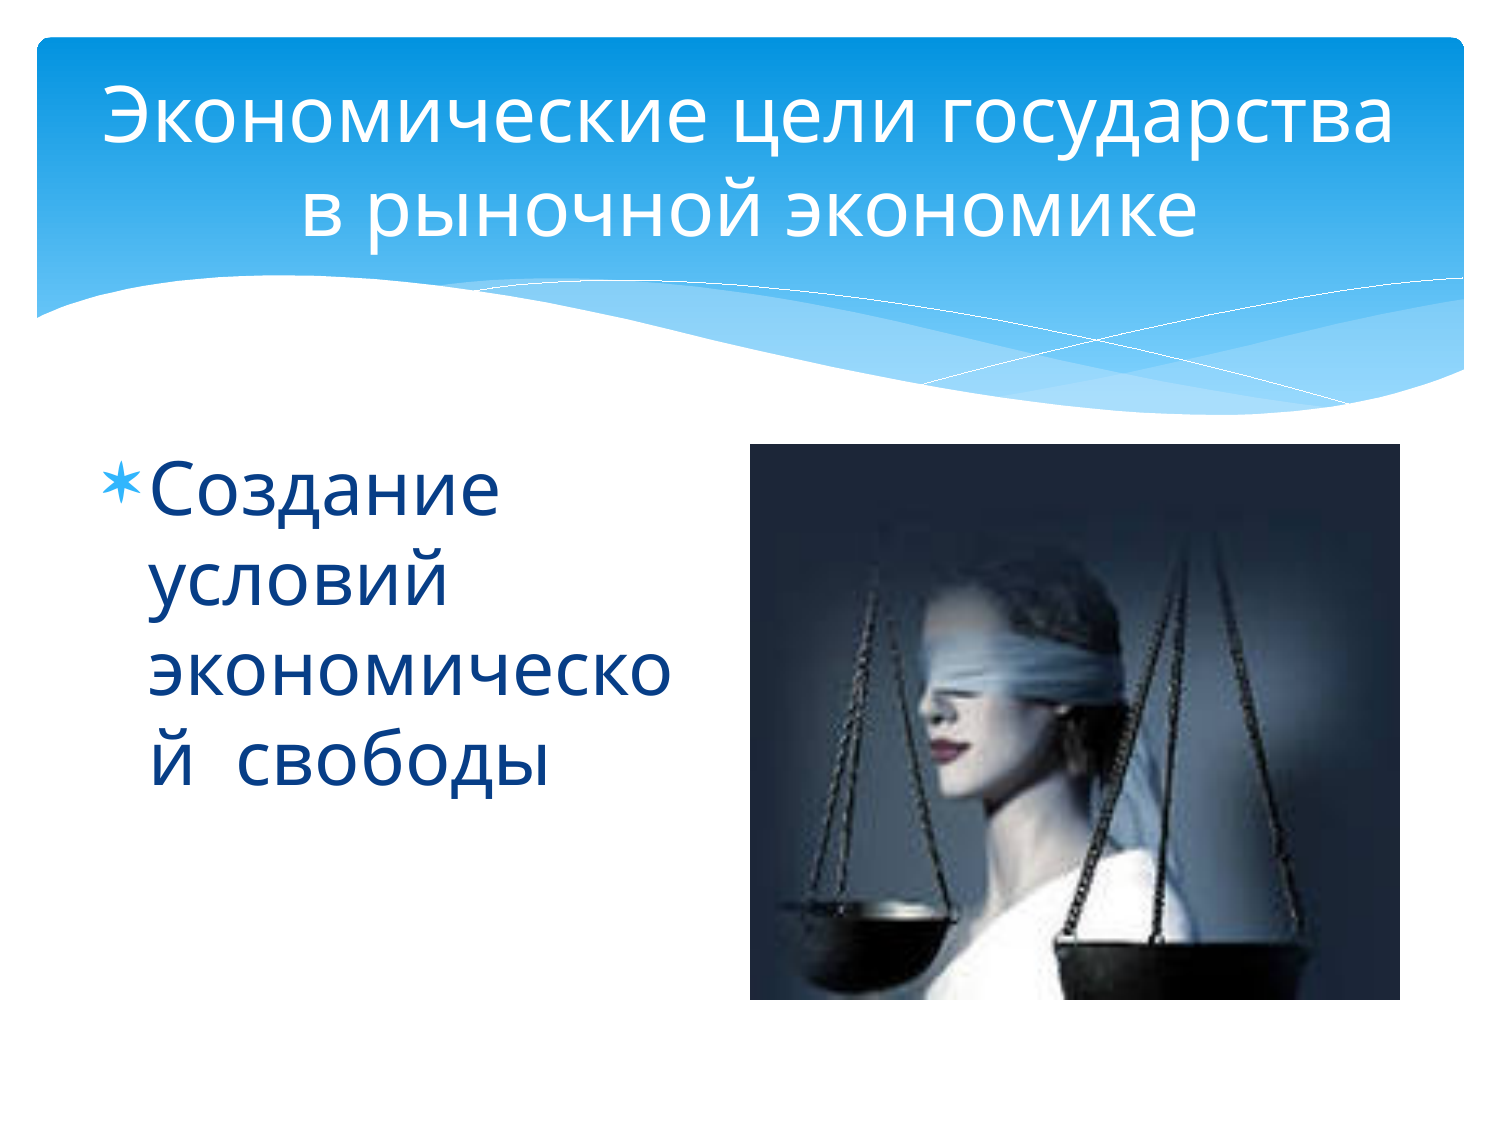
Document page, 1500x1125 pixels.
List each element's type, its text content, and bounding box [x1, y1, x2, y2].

picture [749, 444, 1400, 1000]
list Создание условий экономической свободы [88, 432, 716, 999]
title Экономические цели государства в рыночной экономике [75, 55, 1425, 261]
